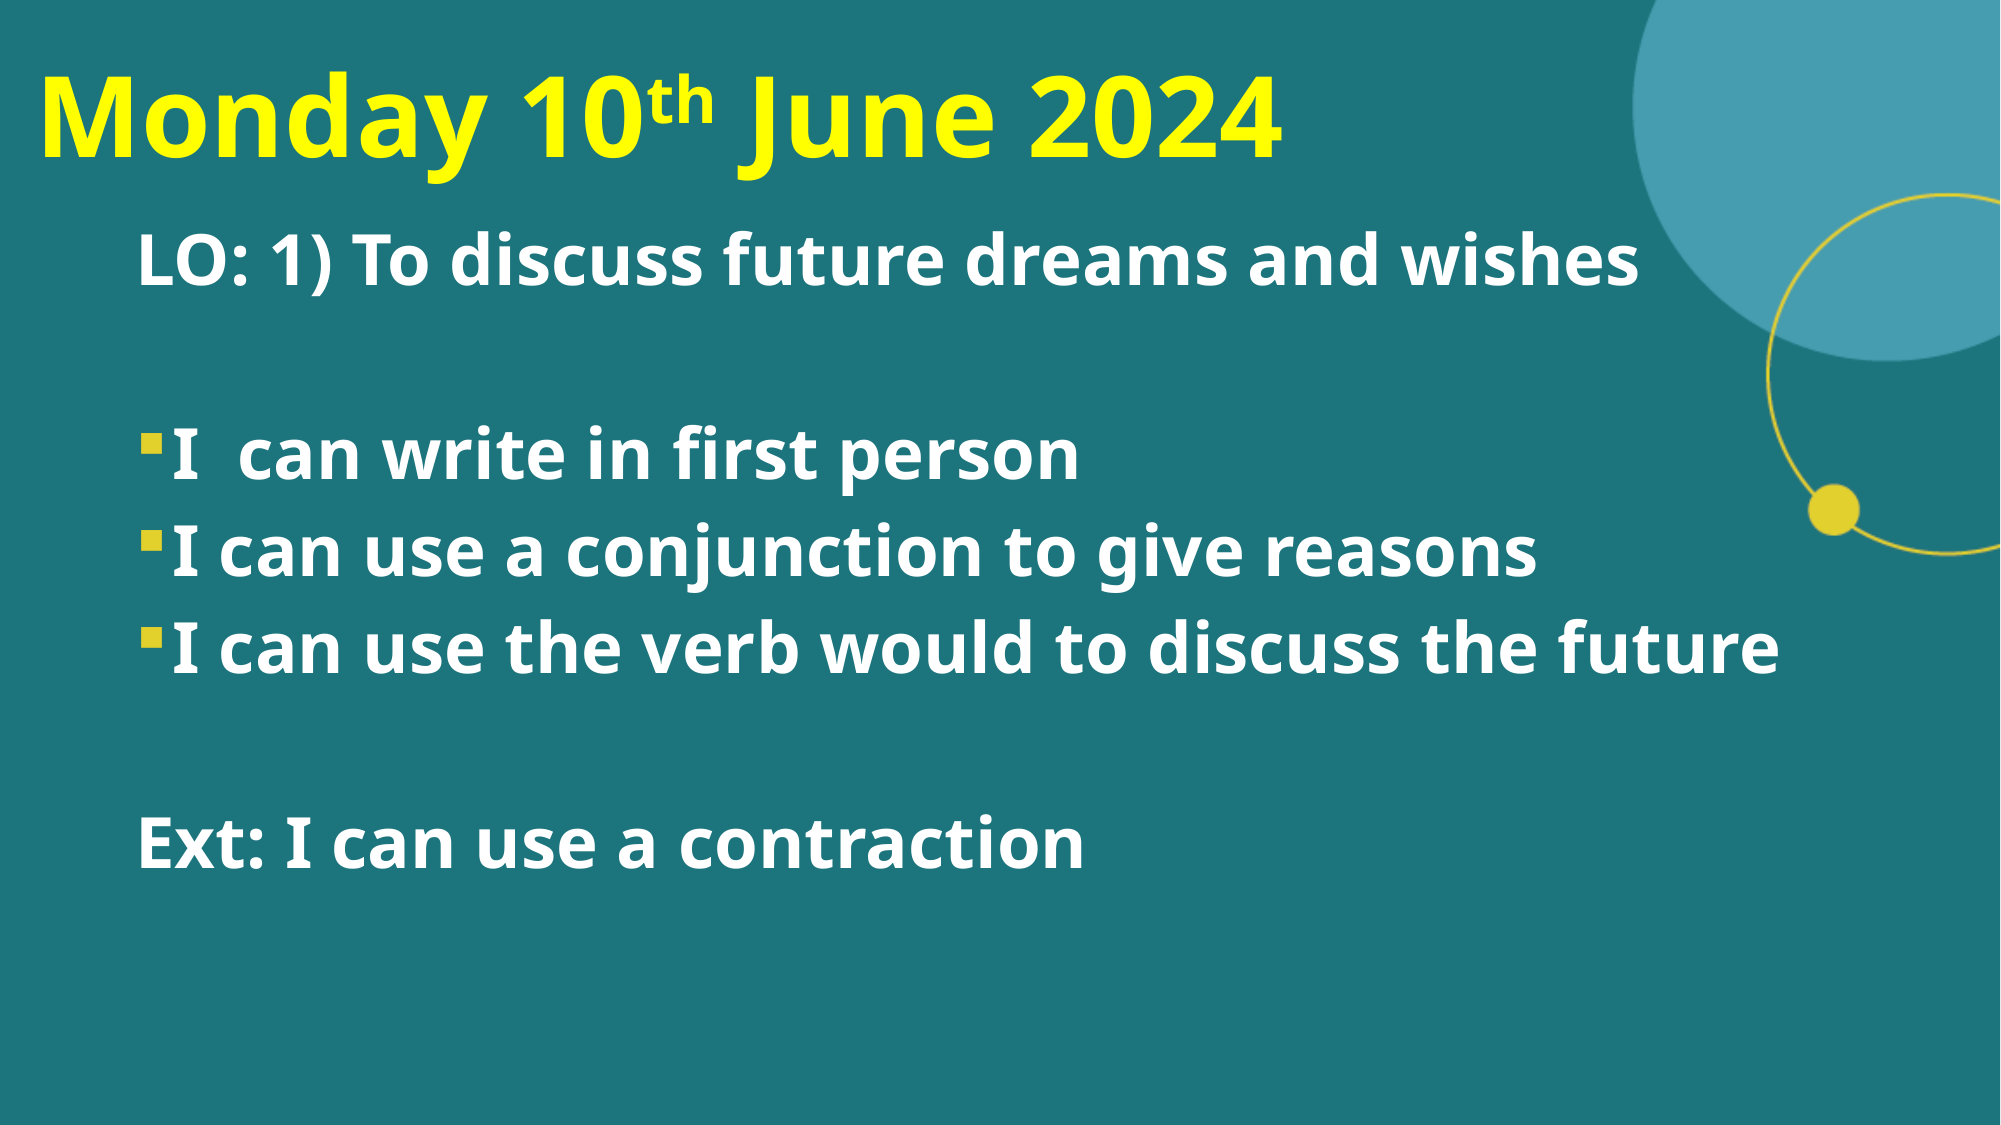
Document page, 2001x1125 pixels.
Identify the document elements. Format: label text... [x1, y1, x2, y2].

list LO: 1) To discuss future dreams and wishes I can write in first person I can use a conjunction to give reasons I can use the verb would to discuss the future Ext: I can use a contraction [120, 216, 1846, 910]
picture [0, 0, 2001, 1125]
title Monday 10th June 2024 [20, 11, 1388, 230]
